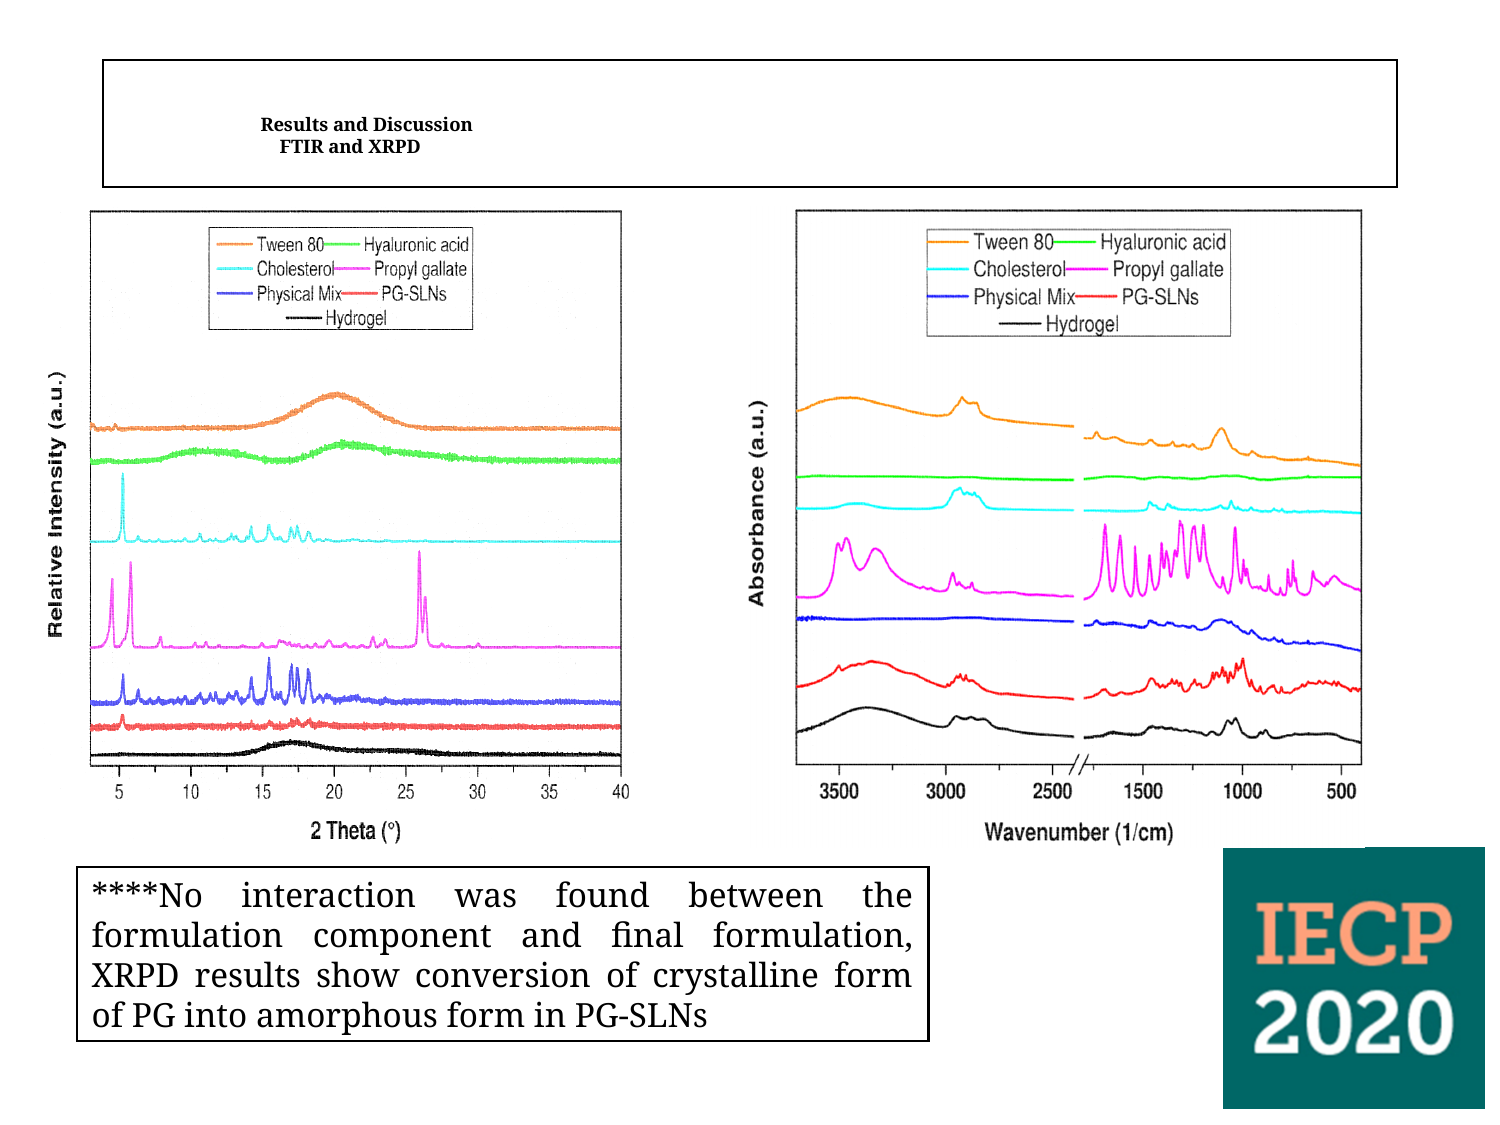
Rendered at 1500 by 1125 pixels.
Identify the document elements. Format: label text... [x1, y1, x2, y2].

title Results and Discussion FTIR and XRPD [102, 59, 1398, 188]
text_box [43, 206, 1365, 848]
text_box ****No interaction was found between the formulation component and final formulation, XRPD results show conversion of crystalline form of PG into amorphous form in PG-SLNs [76, 866, 930, 1042]
picture [1223, 847, 1485, 1109]
